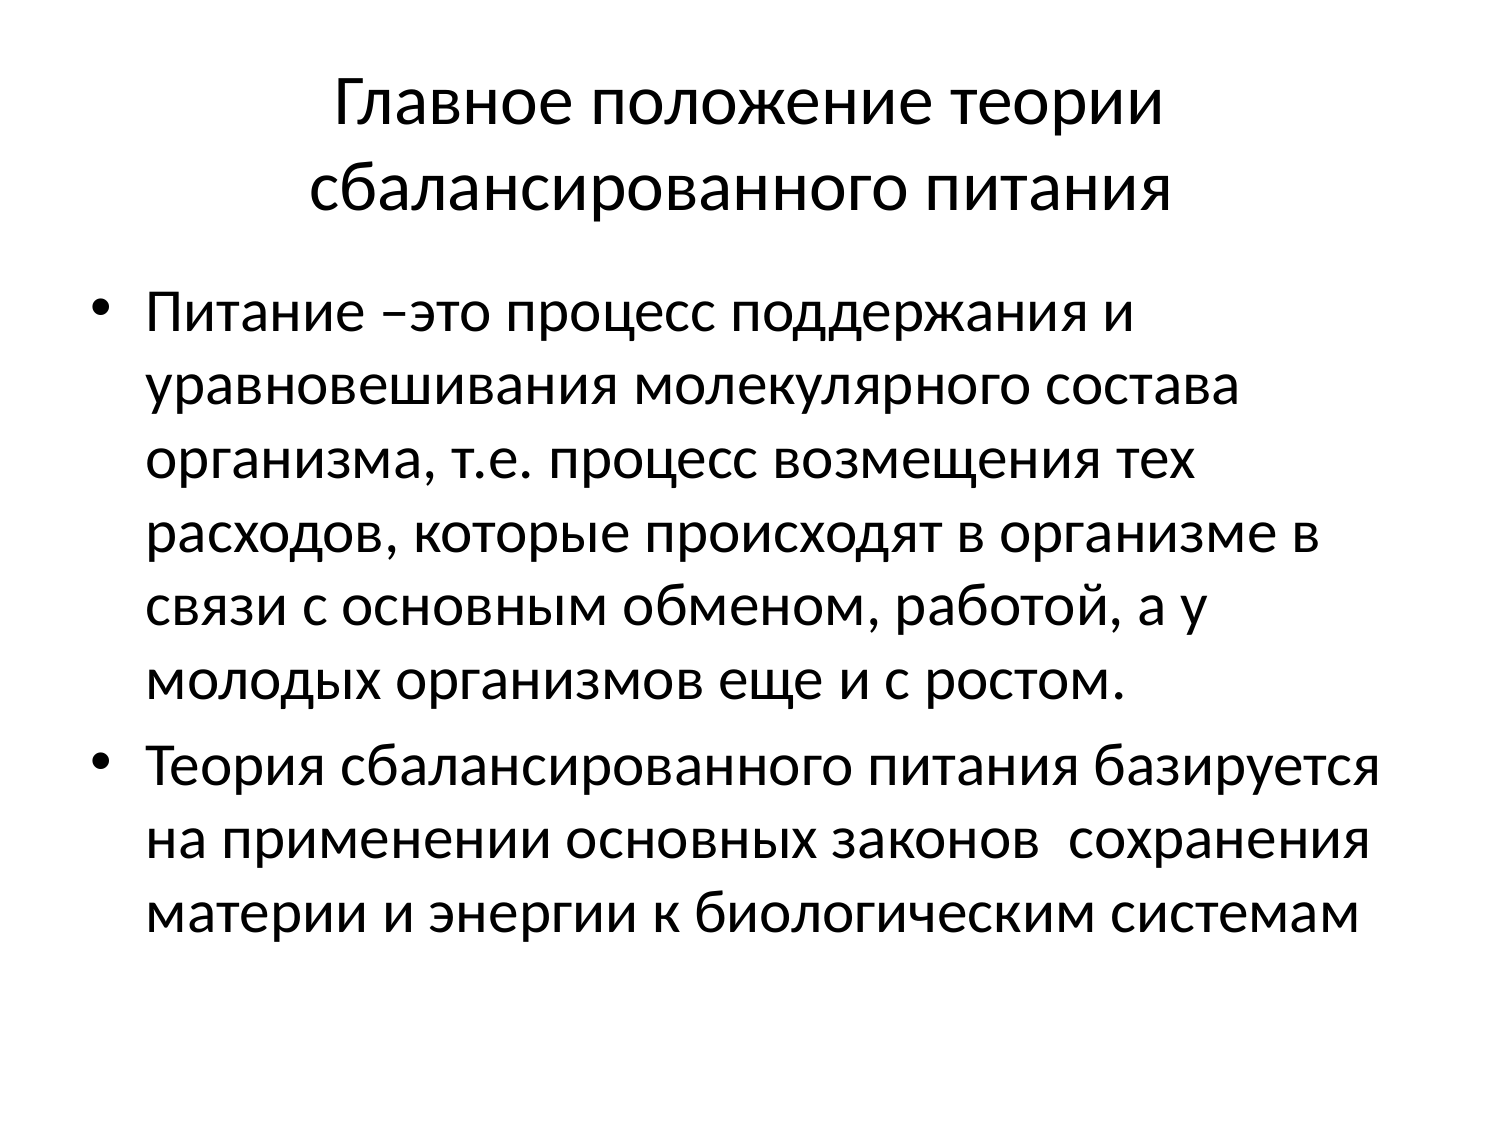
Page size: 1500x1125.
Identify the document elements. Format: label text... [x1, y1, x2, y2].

list Питание –это процесс поддержания и уравновешивания молекулярного состава организма, т.е. процесс возмещения тех расходов, которые происходят в организме в связи с основным обменом, работой, а у молодых организмов еще и с ростом. Теория сбалансированного питания базируется на применении основных законов сохранения материи и энергии к биологическим системам [75, 262, 1425, 1005]
title Главное положение теории сбалансированного питания [75, 45, 1425, 233]
